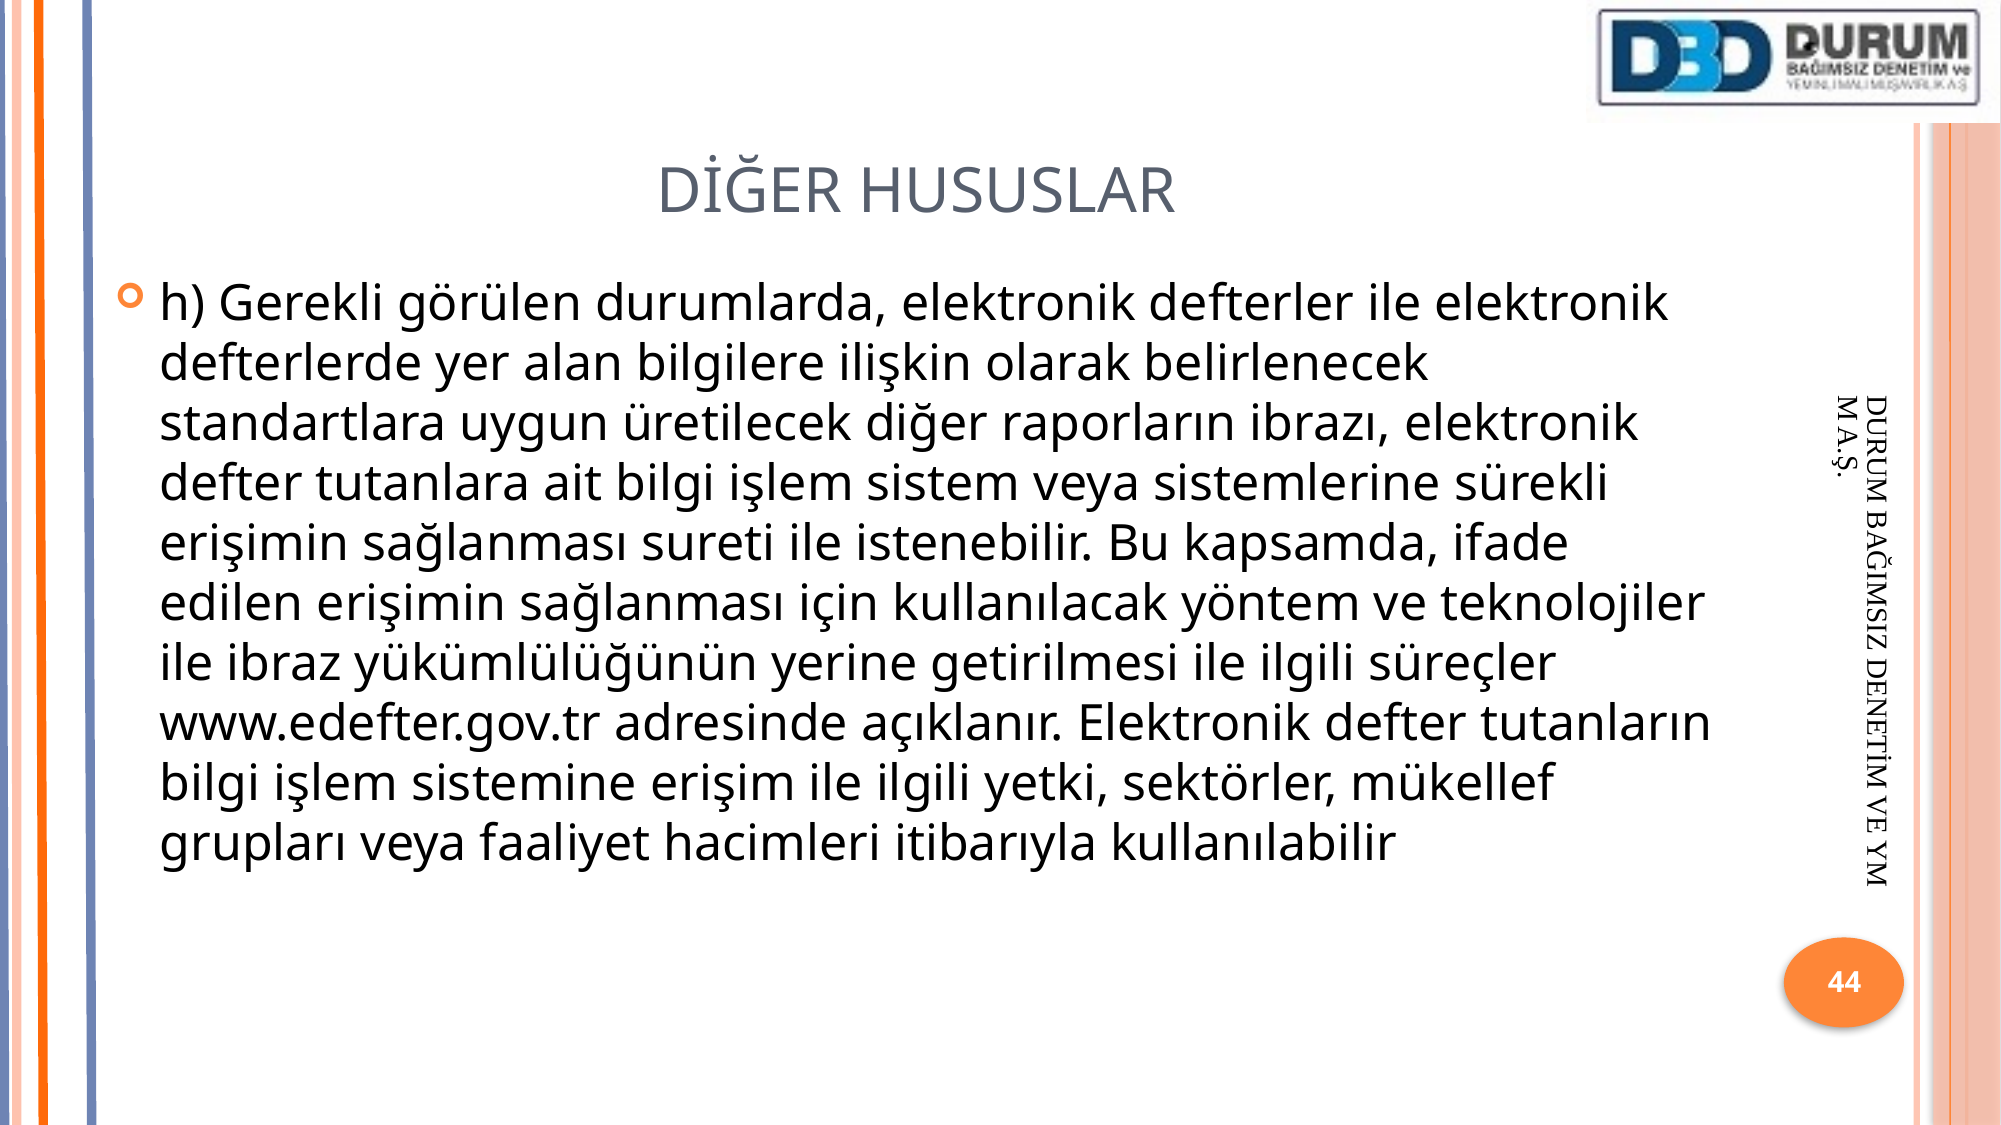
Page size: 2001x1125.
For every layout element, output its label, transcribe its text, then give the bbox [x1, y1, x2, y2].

slide_number 44 [1777, 940, 1912, 1027]
title DİĞER HUSUSLAR [99, 45, 1734, 233]
picture [1586, 0, 2000, 123]
footer DURUM BAĞIMSIZ DENETİM VE YMM A.Ş. [1838, 380, 1919, 906]
list h) Gerekli görülen durumlarda, elektronik defterler ile elektronik defterlerde yer alan bilgilere ilişkin olarak belirlenecek standartlara uygun üretilecek diğer raporların ibrazı, elektronik defter tutanlara ait bilgi işlem sistem veya sistemlerine sürekli erişimin sağlanması sureti ile istenebilir. Bu kapsamda, ifade edilen erişimin sağlanması için kullanılacak yöntem ve teknolojiler ile ibraz yükümlülüğünün yerine getirilmesi ile ilgili süreçler www.edefter.gov.tr adresinde açıklanır. Elektronik defter tutanların bilgi işlem sistemine erişim ile ilgili yetki, sektörler, mükellef grupları veya faaliyet hacimleri itibarıyla kullanılabilir [99, 262, 1734, 1062]
